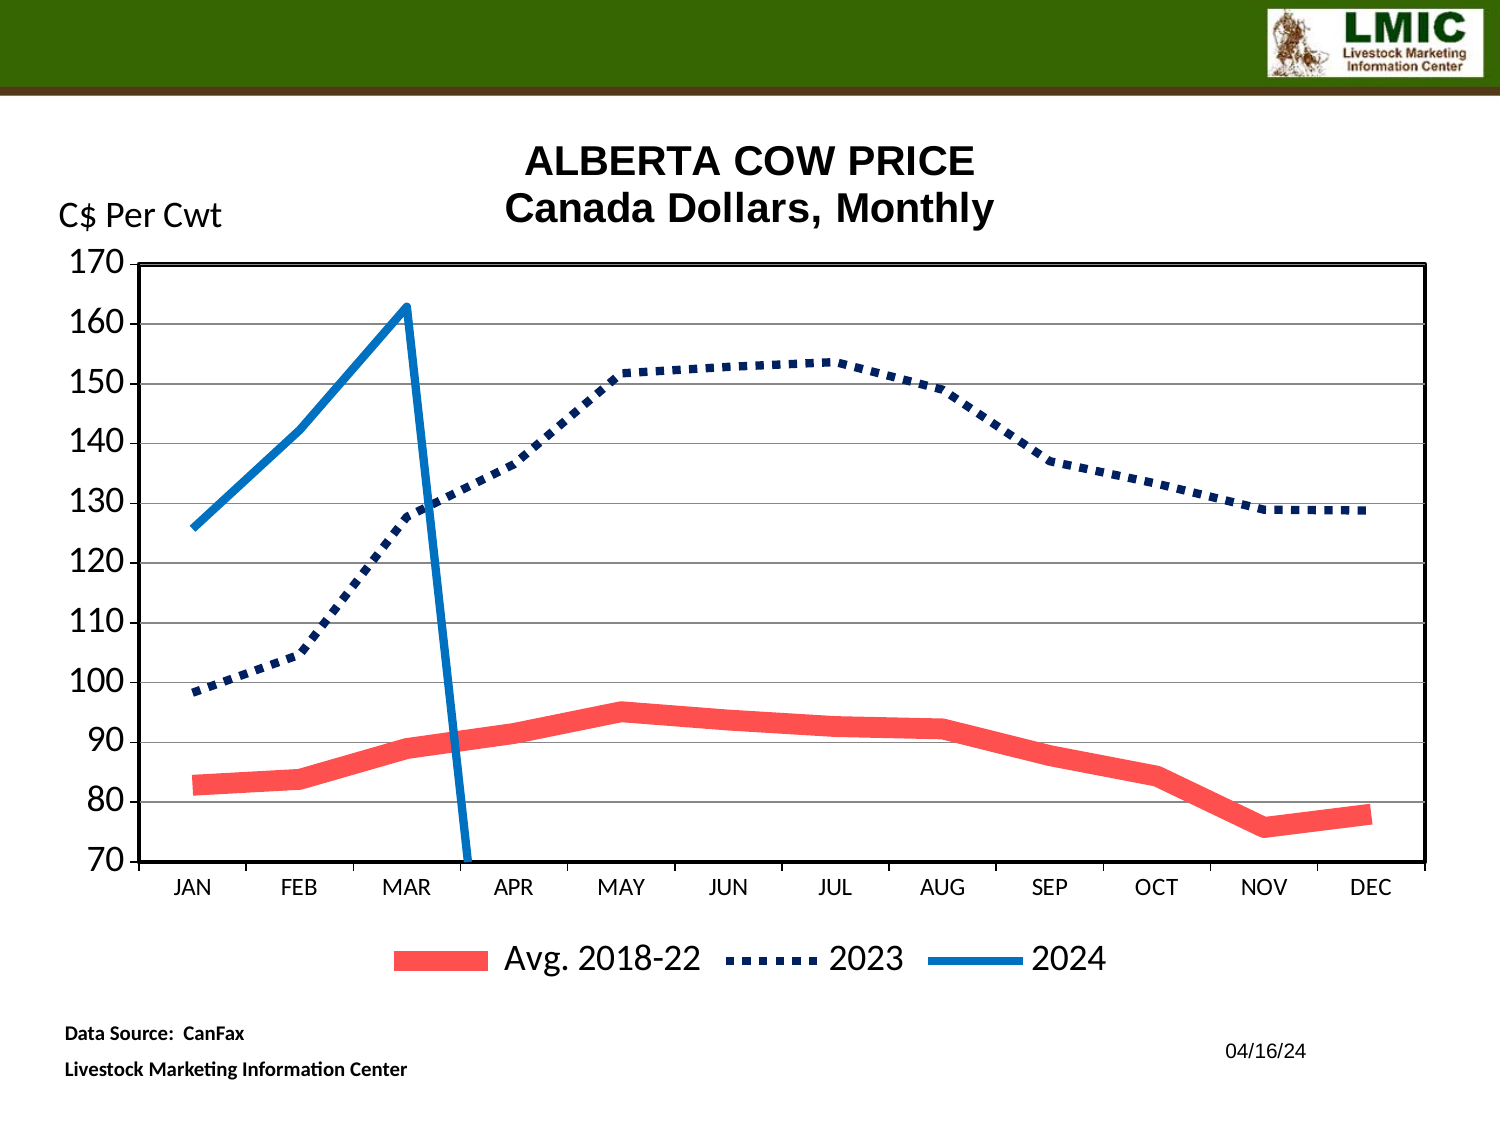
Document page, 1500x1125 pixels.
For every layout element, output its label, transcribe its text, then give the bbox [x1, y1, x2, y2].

text_box Data Source: CanFax Livestock Marketing Information Center [49, 1012, 725, 1088]
chart [24, 99, 1476, 988]
picture [0, 0, 1500, 1125]
